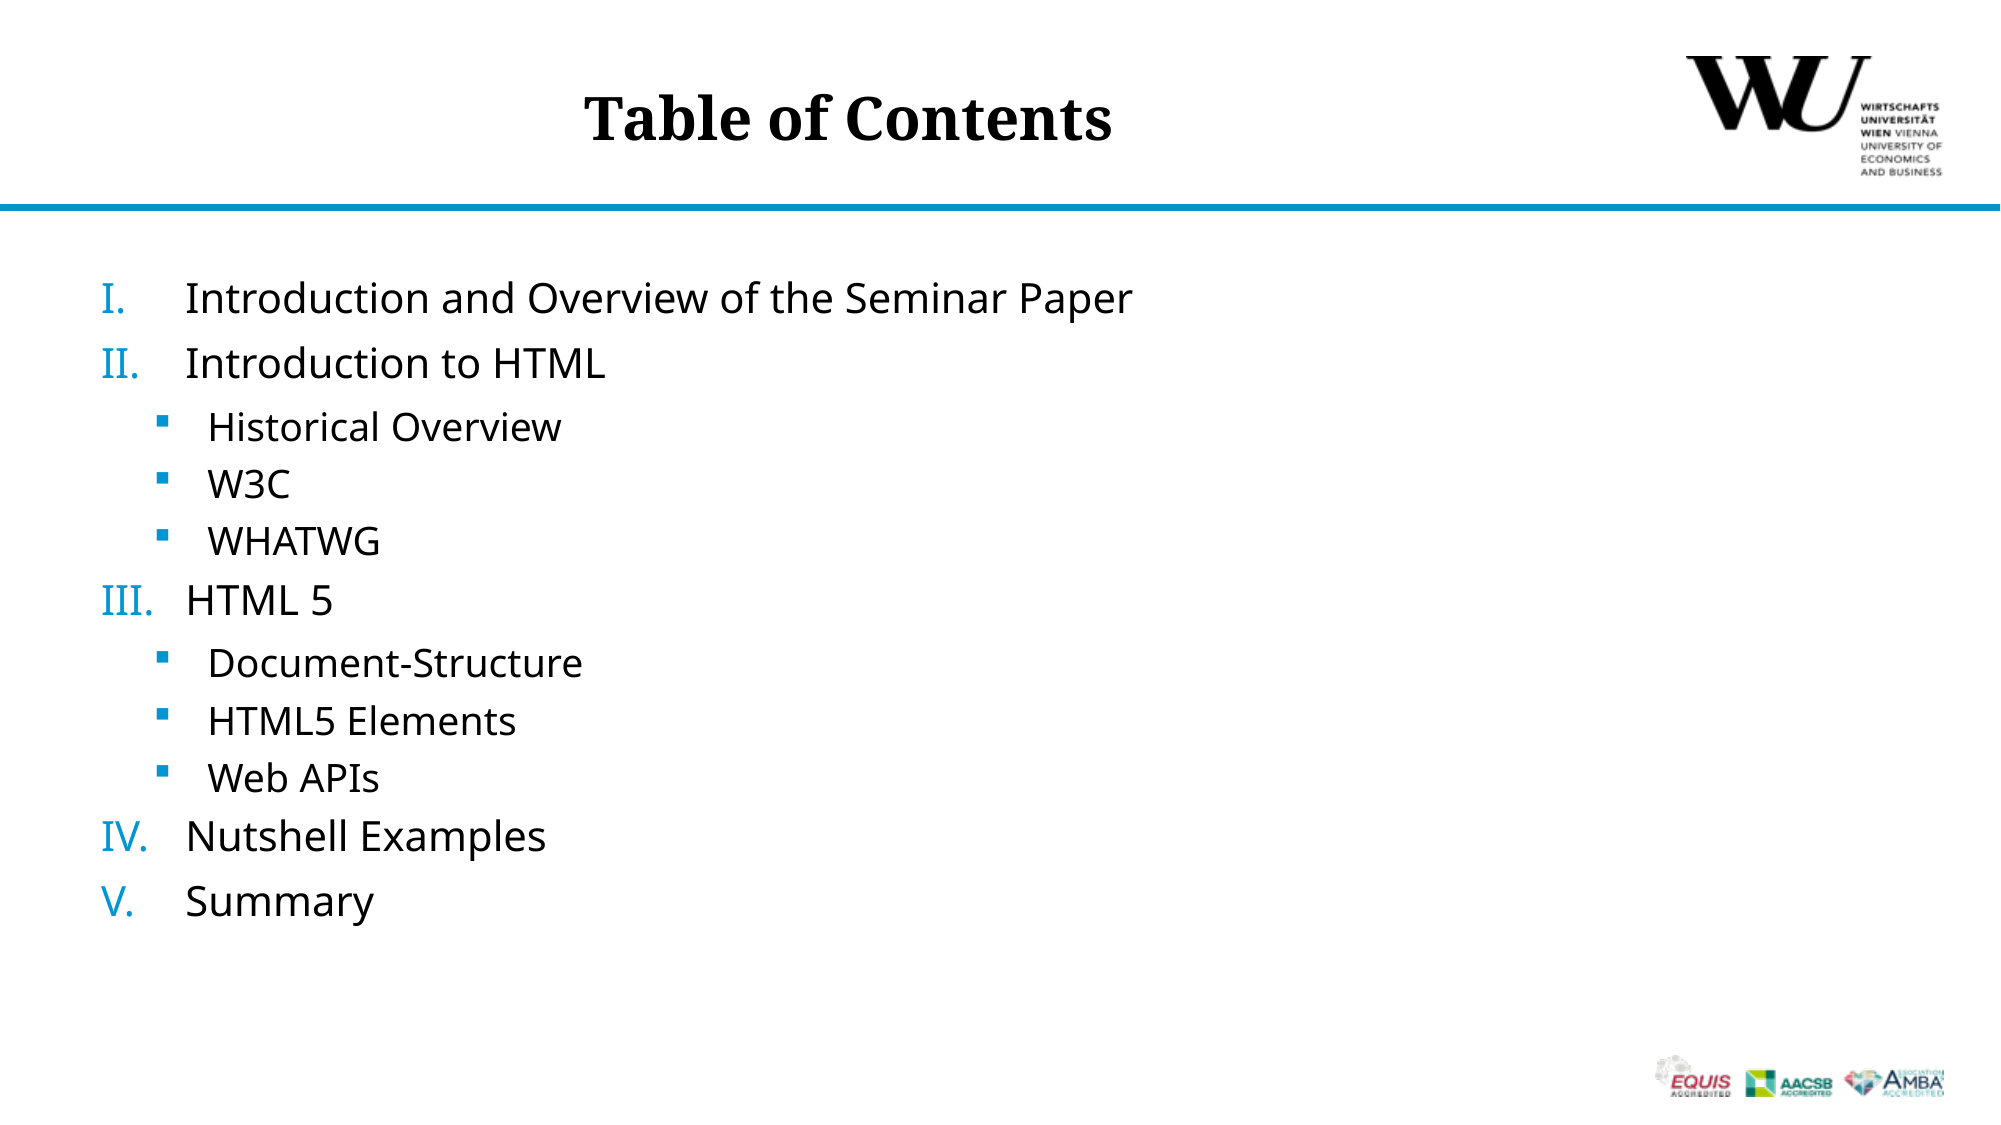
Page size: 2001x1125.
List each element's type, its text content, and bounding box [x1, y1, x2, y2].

picture [1686, 56, 1943, 179]
title Table of Contents [101, 27, 1598, 206]
picture [1655, 1055, 1944, 1097]
list Introduction and Overview of the Seminar Paper Introduction to HTML Historical Overview W3C WHATWG HTML 5 Document-Structure HTML5 Elements Web APIs Nutshell Examples Summary [101, 264, 1799, 1024]
